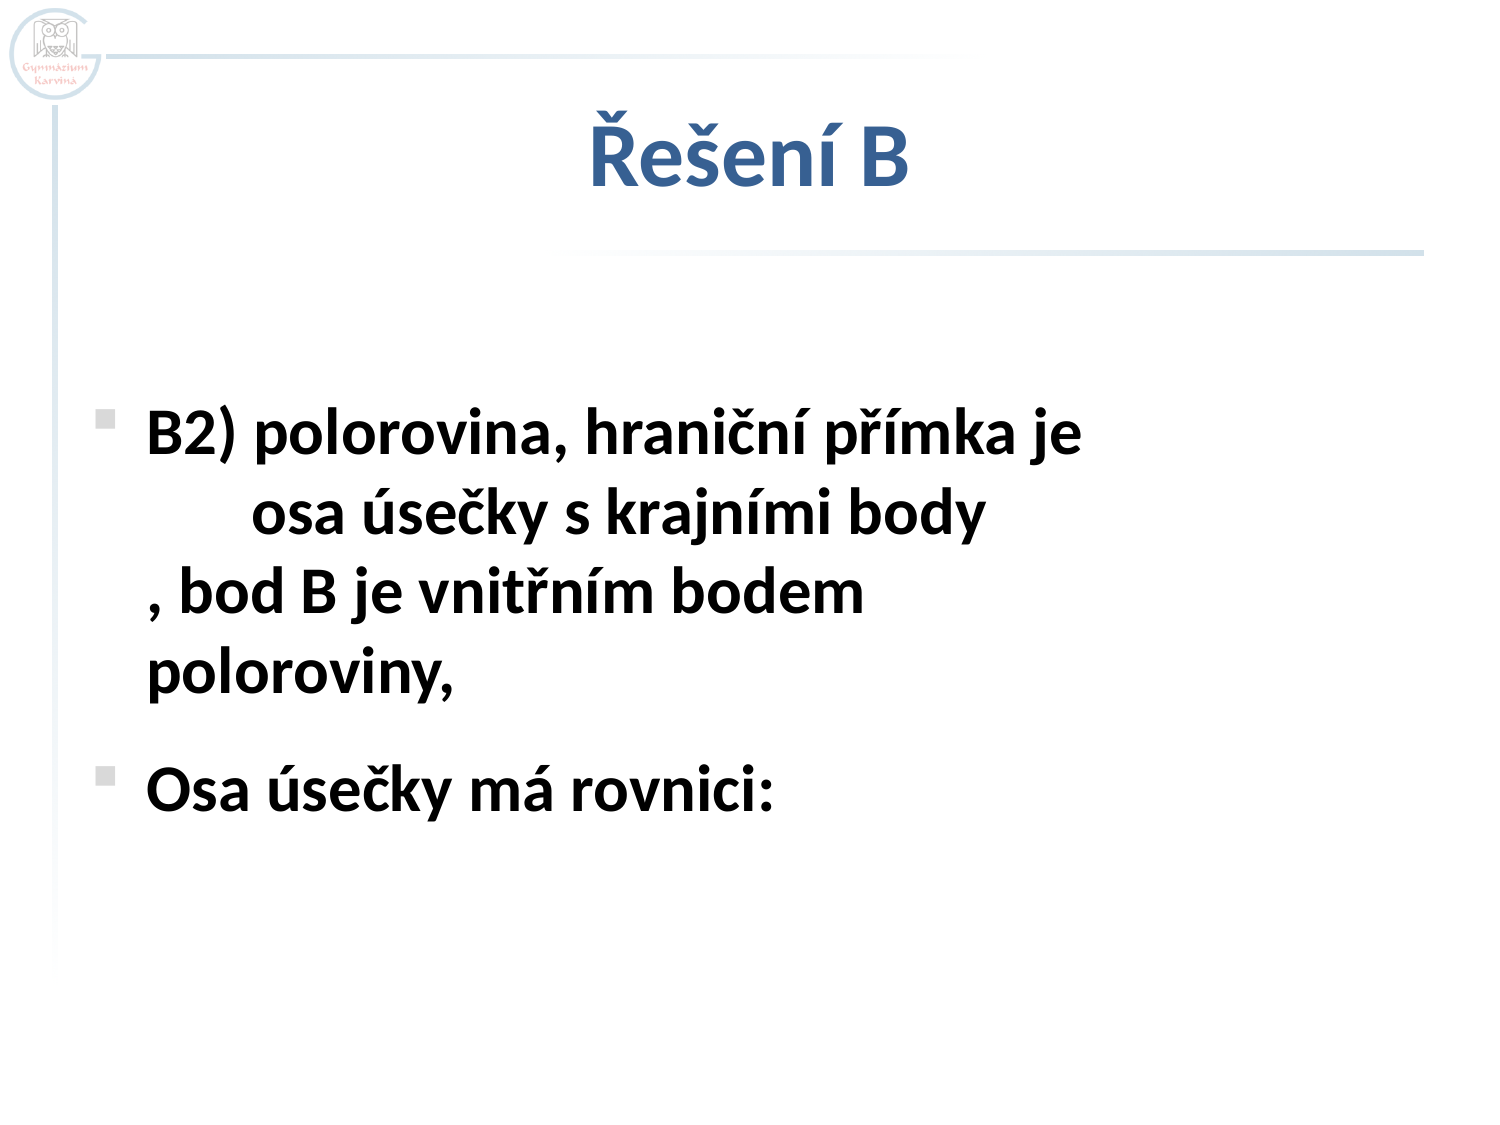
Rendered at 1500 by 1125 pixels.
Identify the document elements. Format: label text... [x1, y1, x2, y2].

picture [52, 105, 58, 992]
title Řešení B [75, 56, 1425, 244]
picture [8, 5, 104, 101]
picture [537, 250, 1424, 256]
